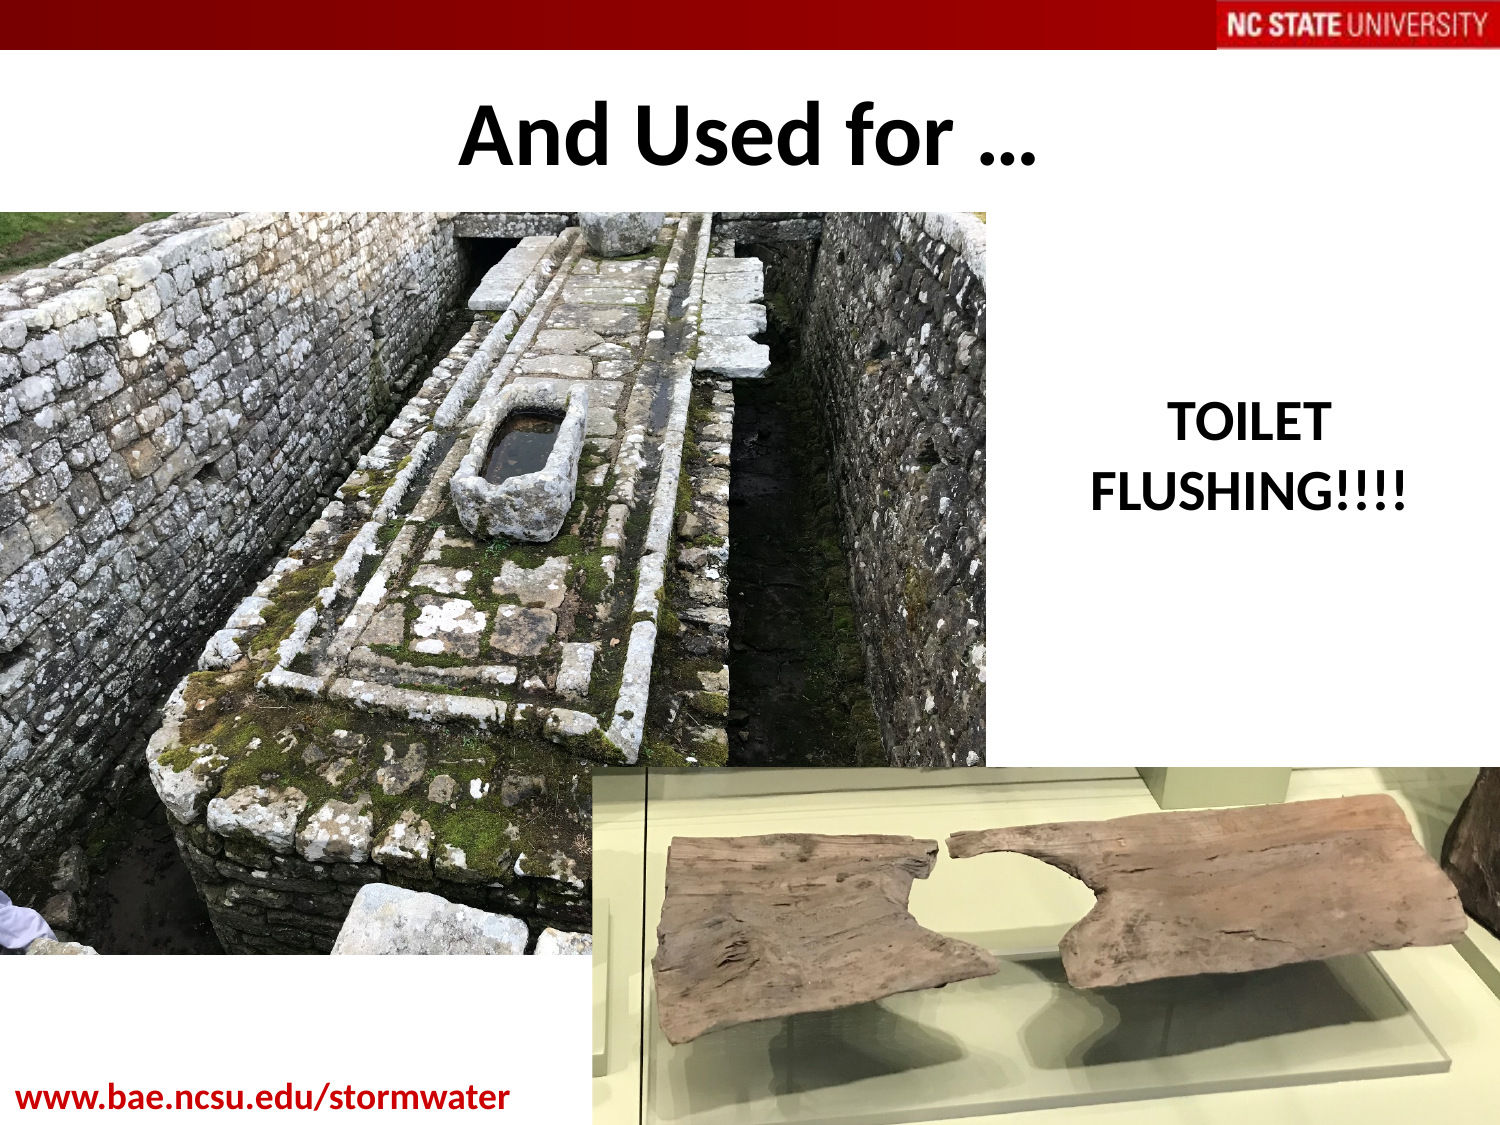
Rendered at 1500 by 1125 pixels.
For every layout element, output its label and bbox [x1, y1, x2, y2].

text_box [0, 0, 1500, 1125]
